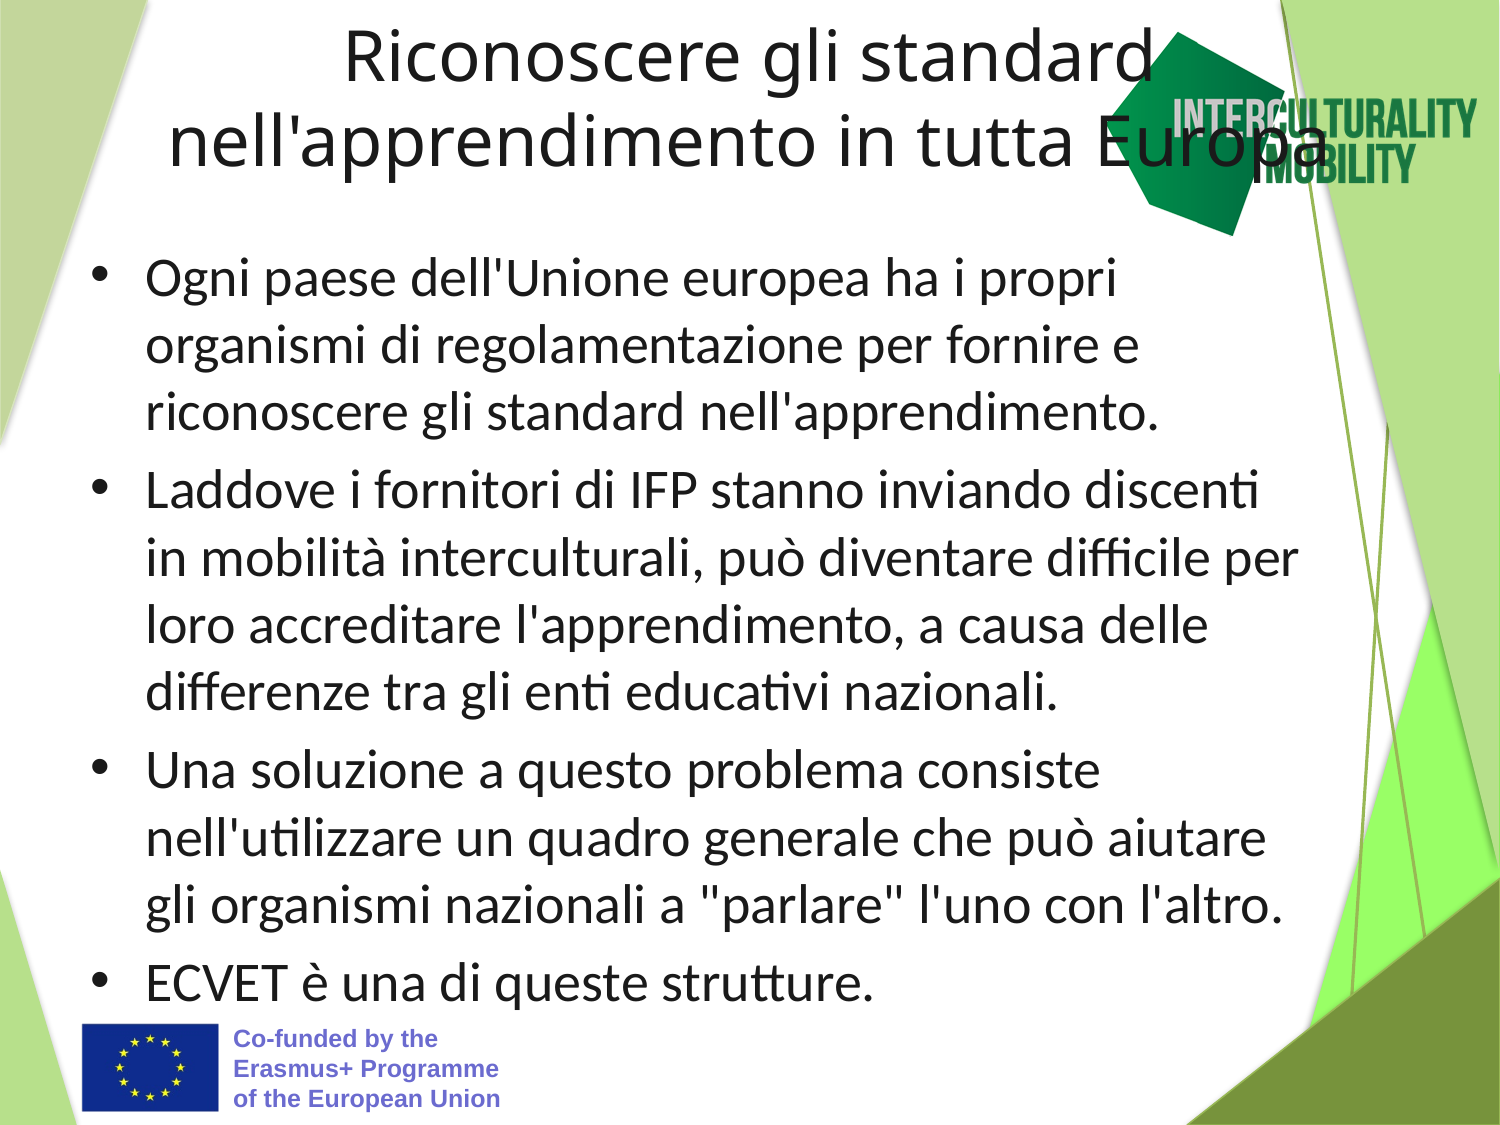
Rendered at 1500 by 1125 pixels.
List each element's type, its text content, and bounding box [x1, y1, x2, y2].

title Riconoscere gli standard nell'apprendimento in tutta Europa [0, 2, 1500, 190]
picture [1104, 190, 1477, 237]
picture [238, 1096, 243, 1105]
picture [53, 999, 243, 1125]
picture [238, 1035, 243, 1044]
list Ogni paese dell'Unione europea ha i propri organismi di regolamentazione per fornire e riconoscere gli standard nell'apprendimento. Laddove i fornitori di IFP stanno inviando discenti in mobilità interculturali, può diventare difficile per loro accreditare l'apprendimento, a causa delle differenze tra gli enti educativi nazionali. Una soluzione a questo problema consiste nell'utilizzare un quadro generale che può aiutare gli organismi nazionali a "parlare" l'uno con l'altro. ECVET è una di queste strutture. [75, 232, 1329, 1035]
